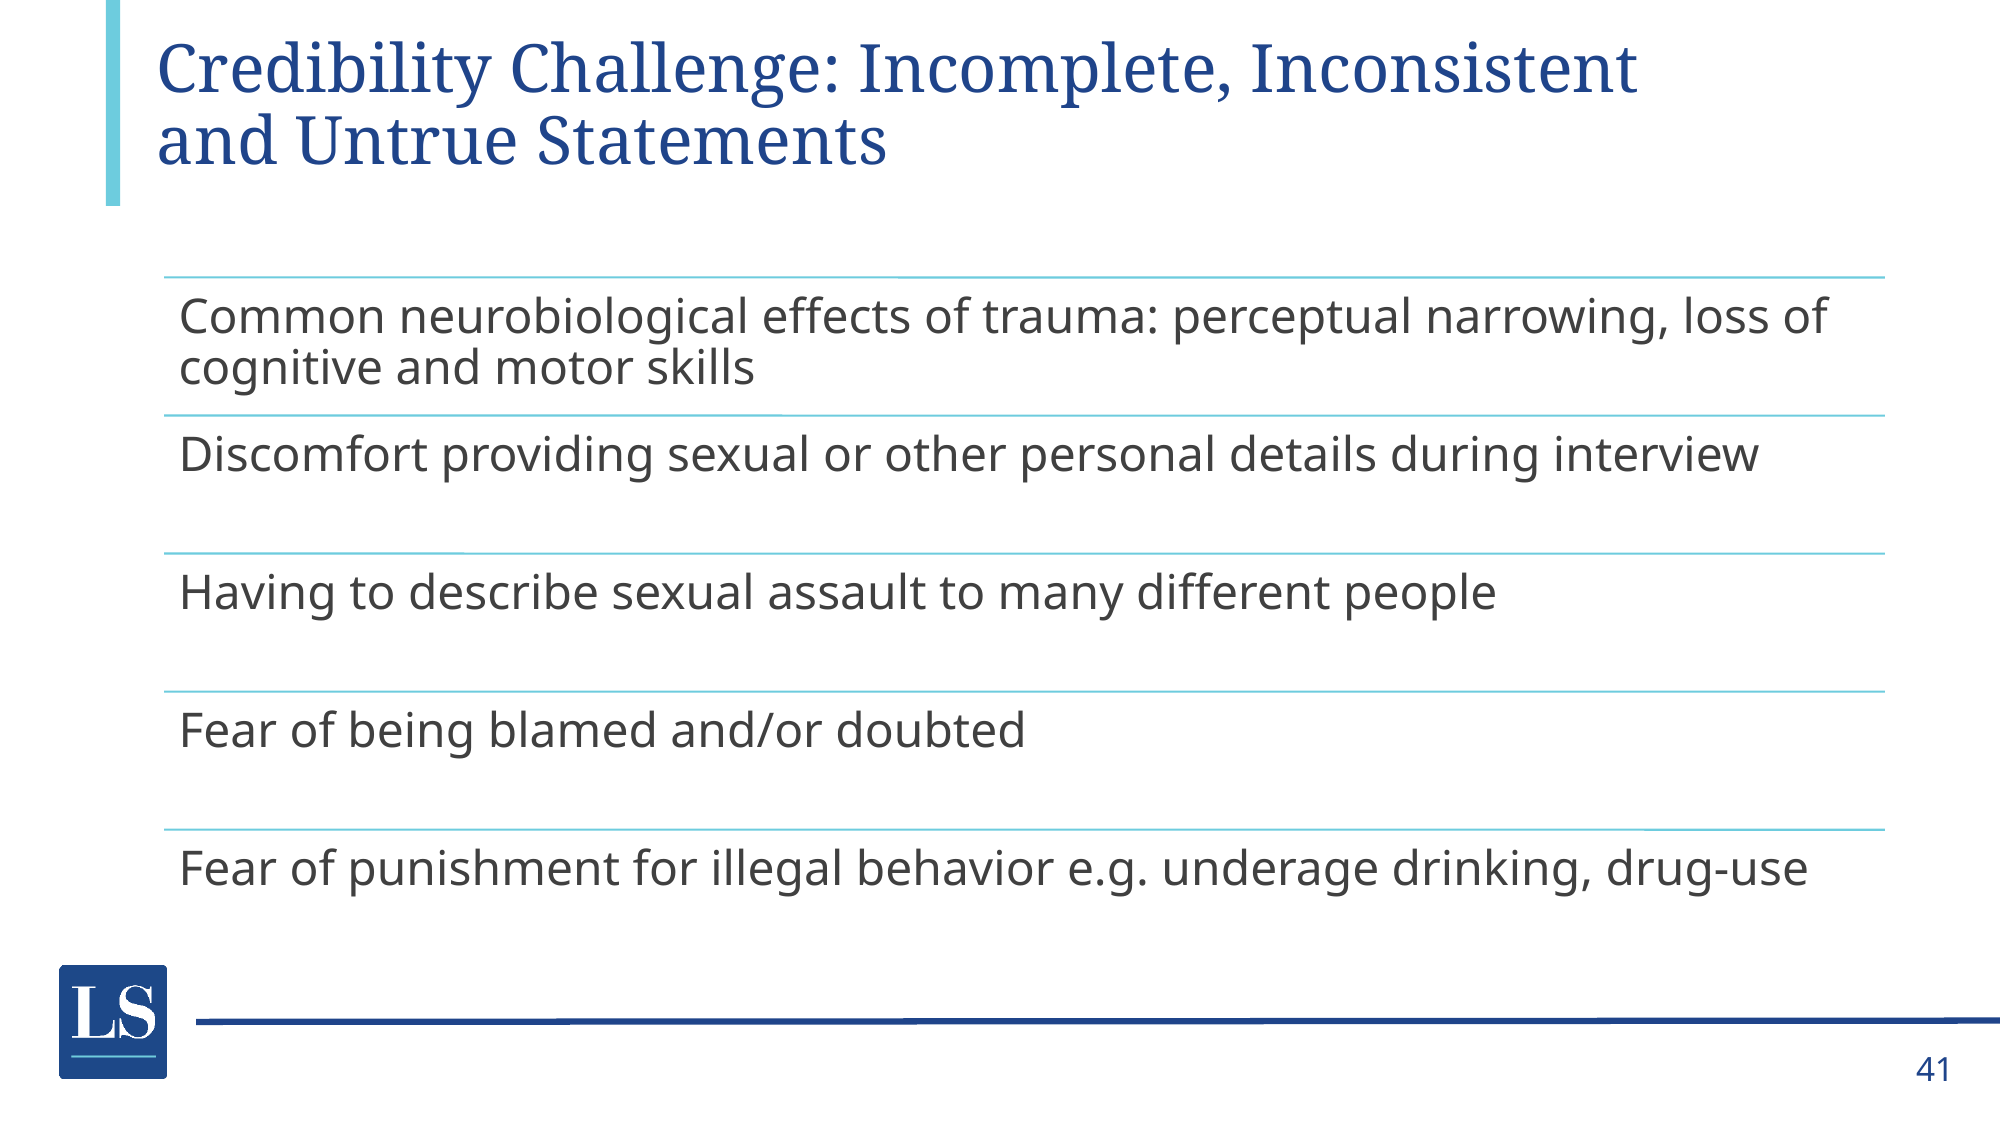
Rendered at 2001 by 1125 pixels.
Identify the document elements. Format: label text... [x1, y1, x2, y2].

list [164, 277, 1885, 968]
slide_number 41 [1884, 1041, 1969, 1101]
title Credibility Challenge: Incomplete, Inconsistent and Untrue Statements [141, 0, 1661, 206]
picture [59, 965, 167, 1079]
